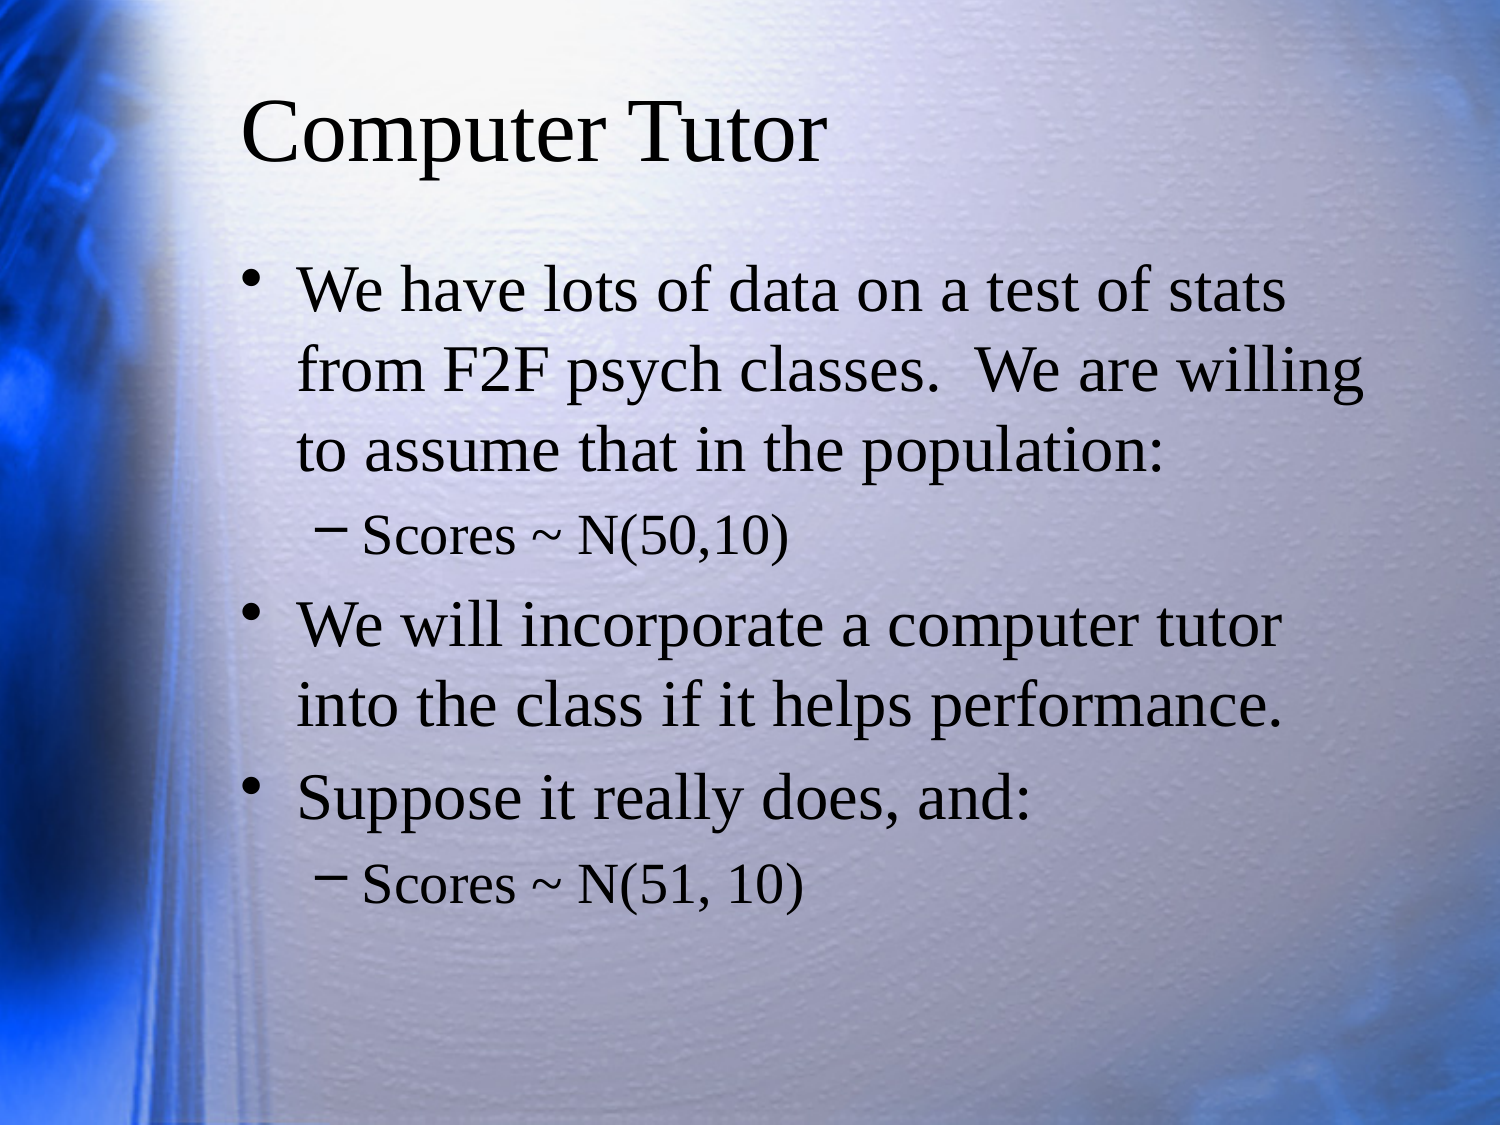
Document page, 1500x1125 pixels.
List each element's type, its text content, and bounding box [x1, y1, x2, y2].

title Computer Tutor [225, 50, 1388, 200]
list We have lots of data on a test of stats from F2F psych classes. We are willing to assume that in the population: Scores ~ N(50,10) We will incorporate a computer tutor into the class if it helps performance. Suppose it really does, and: Scores ~ N(51, 10) [225, 237, 1388, 1000]
picture [0, 0, 1500, 1125]
